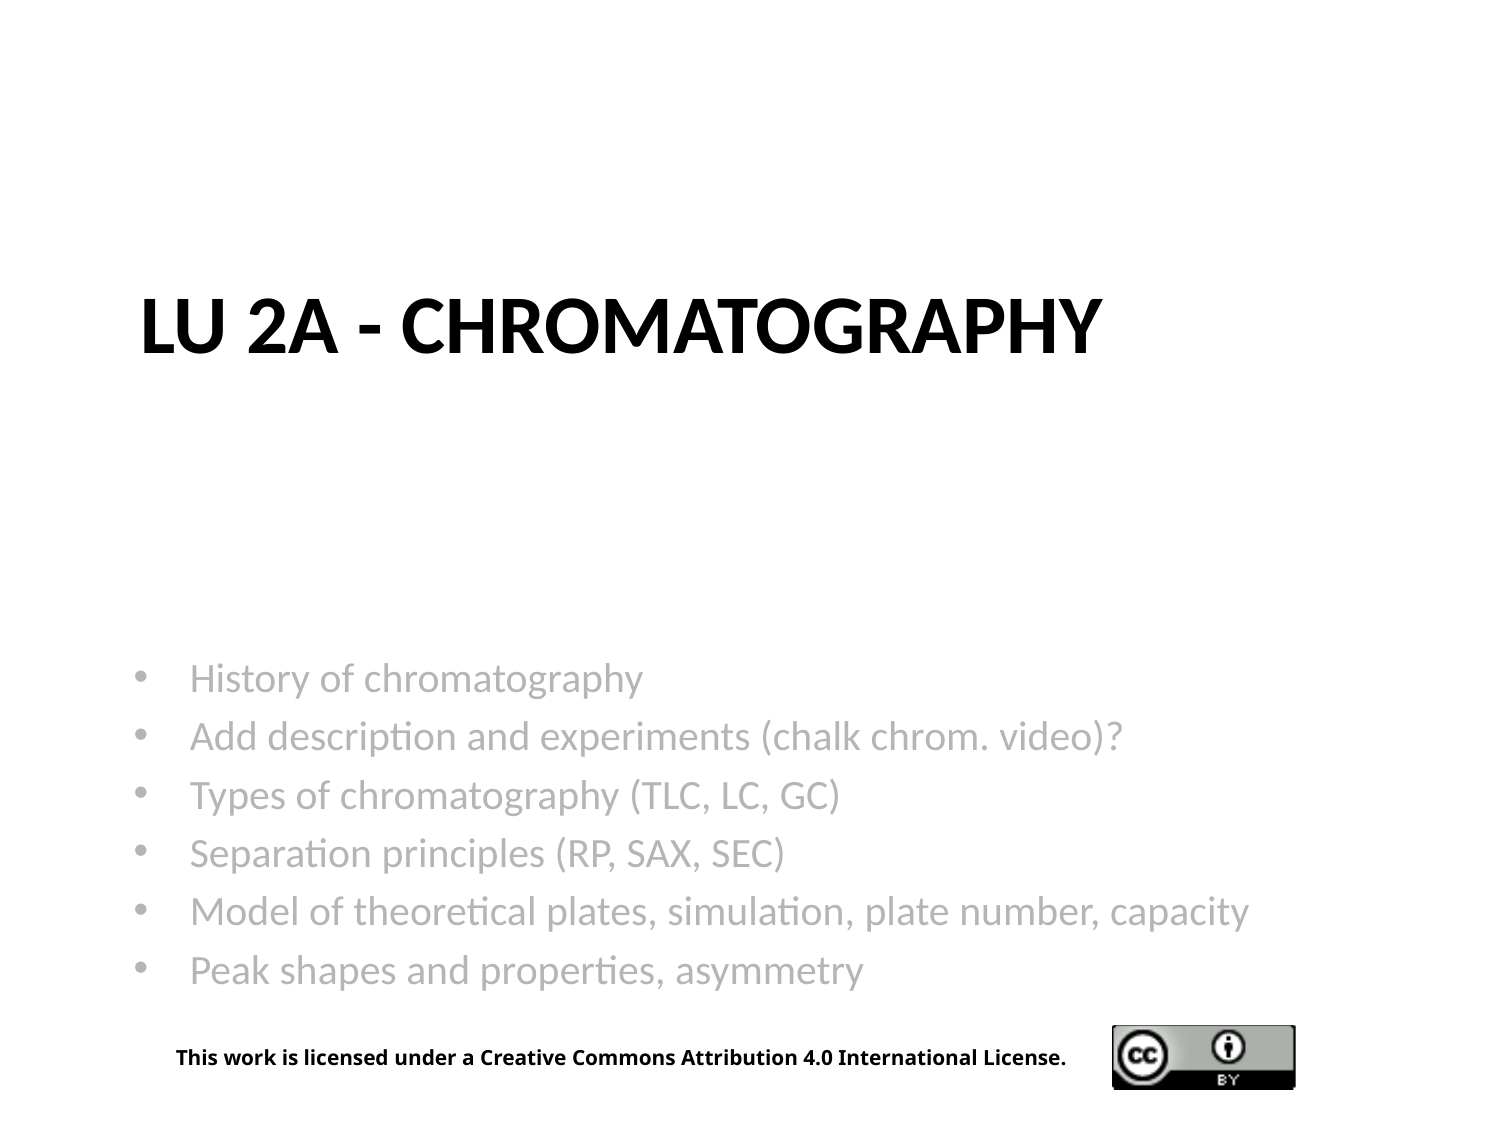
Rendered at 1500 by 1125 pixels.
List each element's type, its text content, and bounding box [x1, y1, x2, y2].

title LU 2A - CHromatography [125, 262, 1400, 486]
list History of chromatography Add description and experiments (chalk chrom. video)? Types of chromatography (TLC, LC, GC) Separation principles (RP, SAX, SEC) Model of theoretical plates, simulation, plate number, capacity Peak shapes and properties, asymmetry [118, 575, 1394, 1000]
picture [1112, 1025, 1296, 1090]
